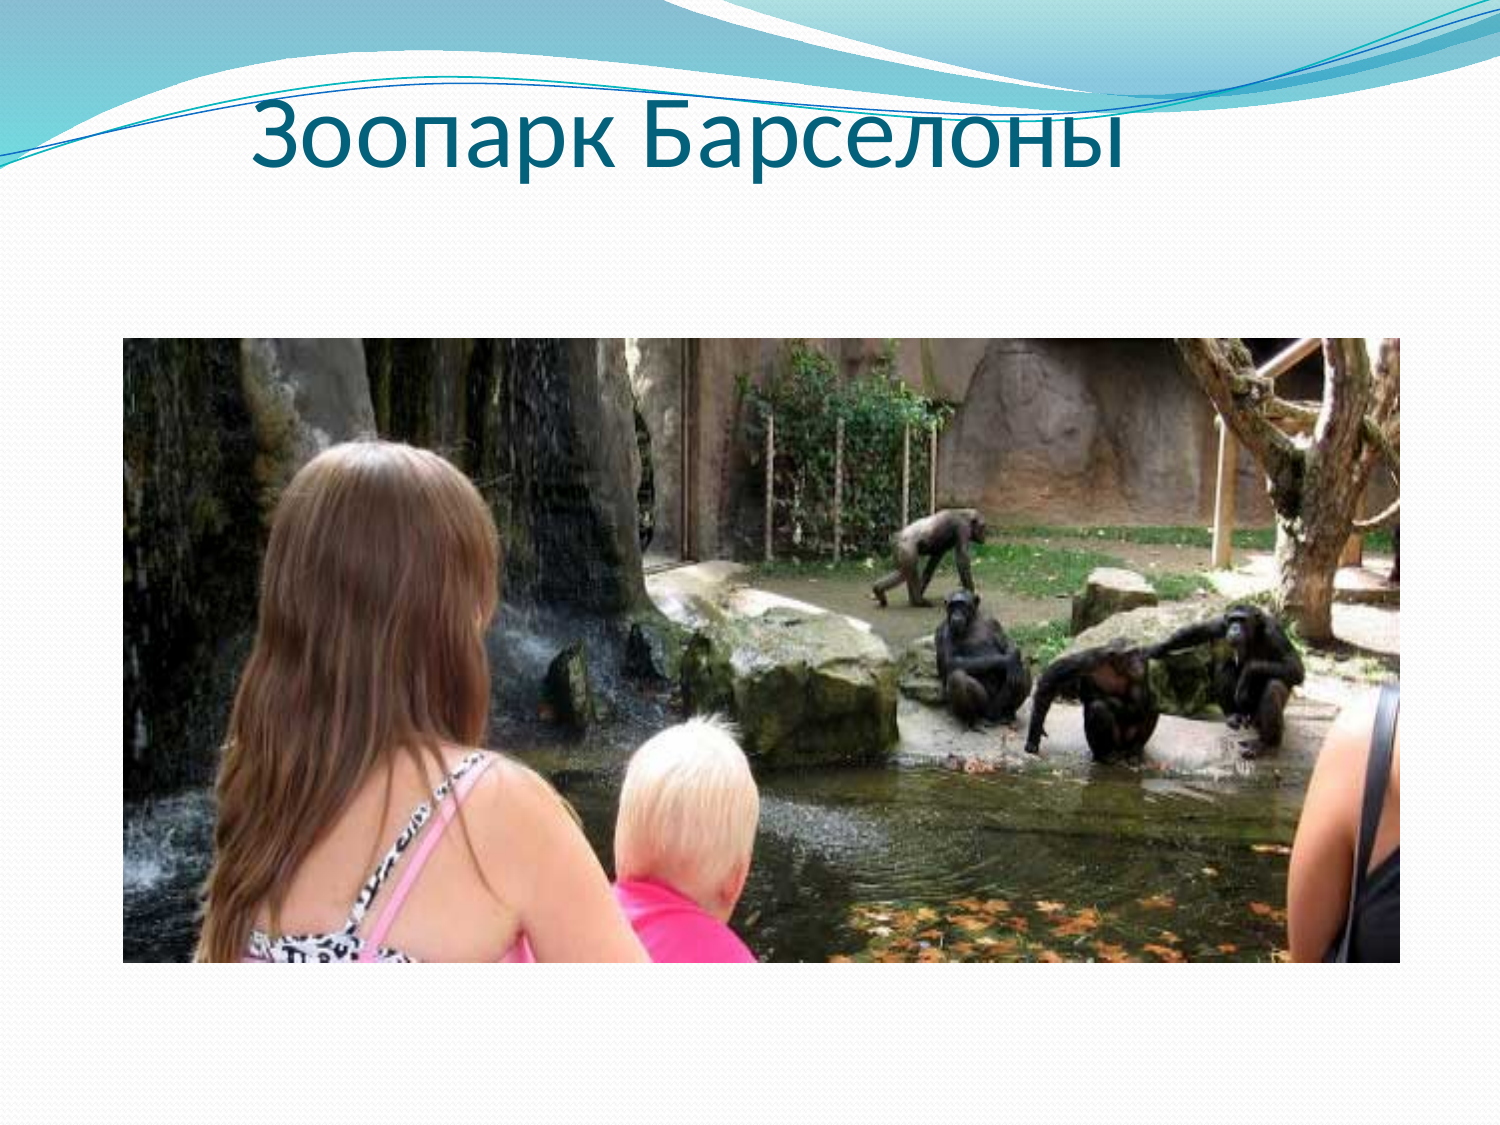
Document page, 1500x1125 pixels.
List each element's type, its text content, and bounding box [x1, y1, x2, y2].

title Зоопарк Барселоны [250, 0, 1184, 189]
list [123, 337, 1400, 964]
